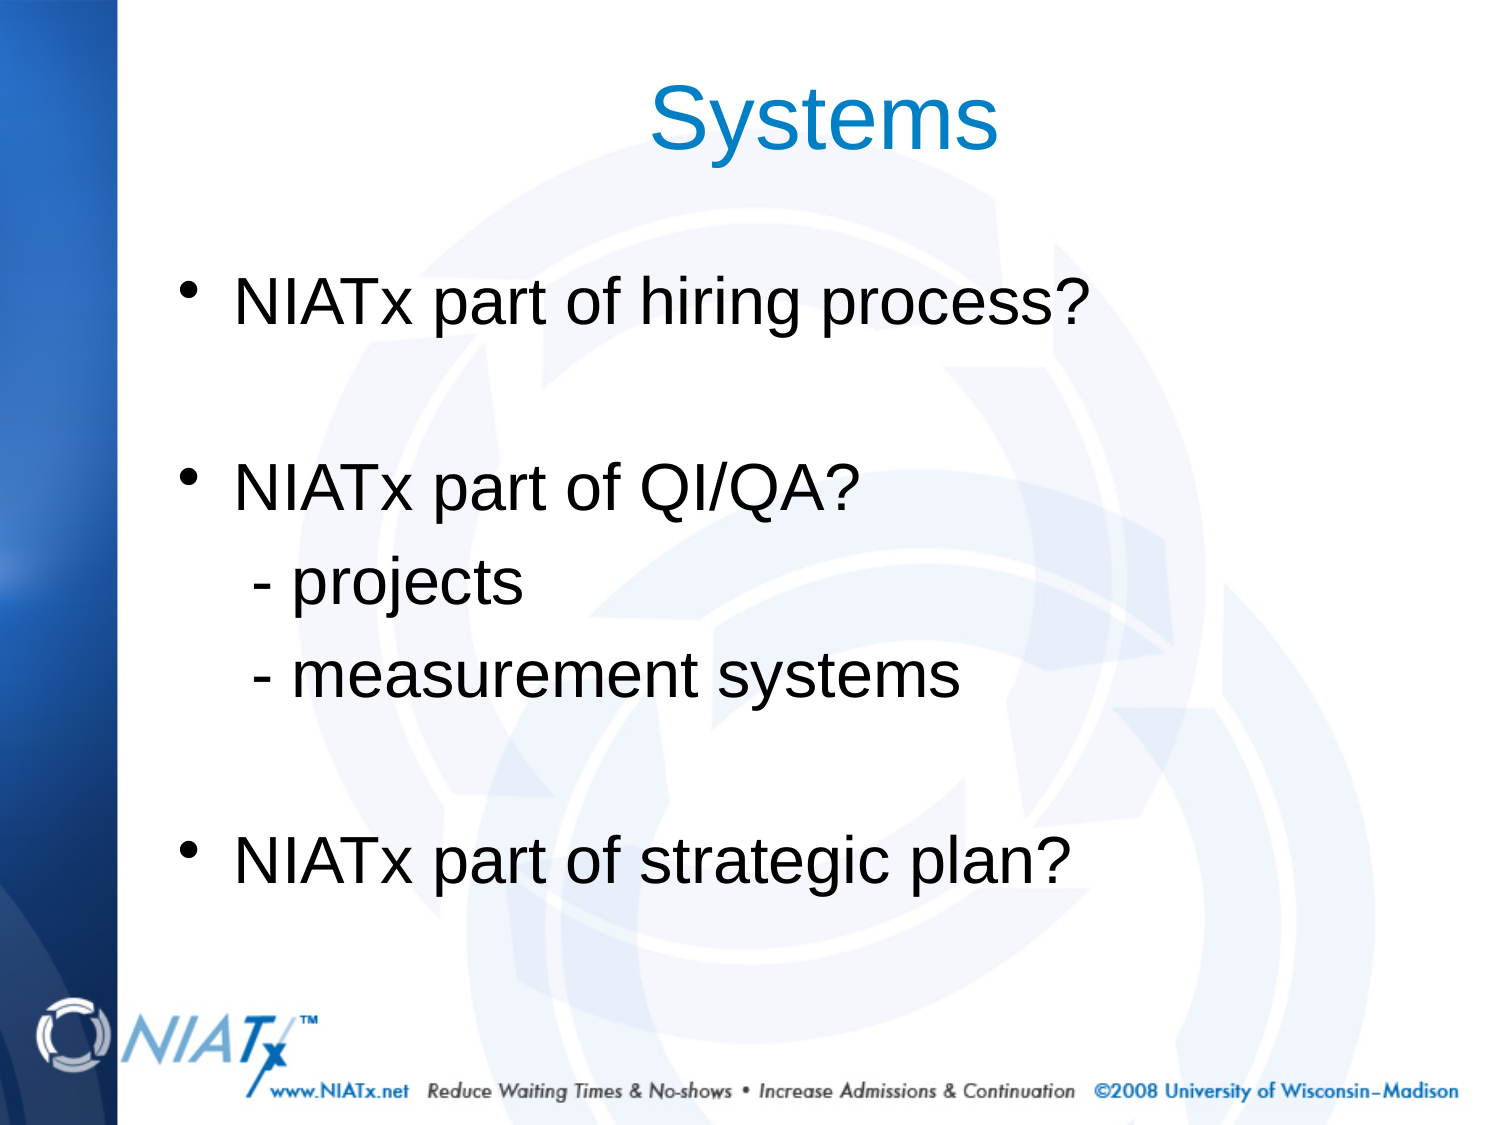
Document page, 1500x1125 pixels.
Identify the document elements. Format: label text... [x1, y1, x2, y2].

picture [0, 0, 1500, 1125]
title Systems [150, 50, 1500, 238]
list NIATx part of hiring process? NIATx part of QI/QA? - projects - measurement systems NIATx part of strategic plan? [162, 249, 1375, 750]
